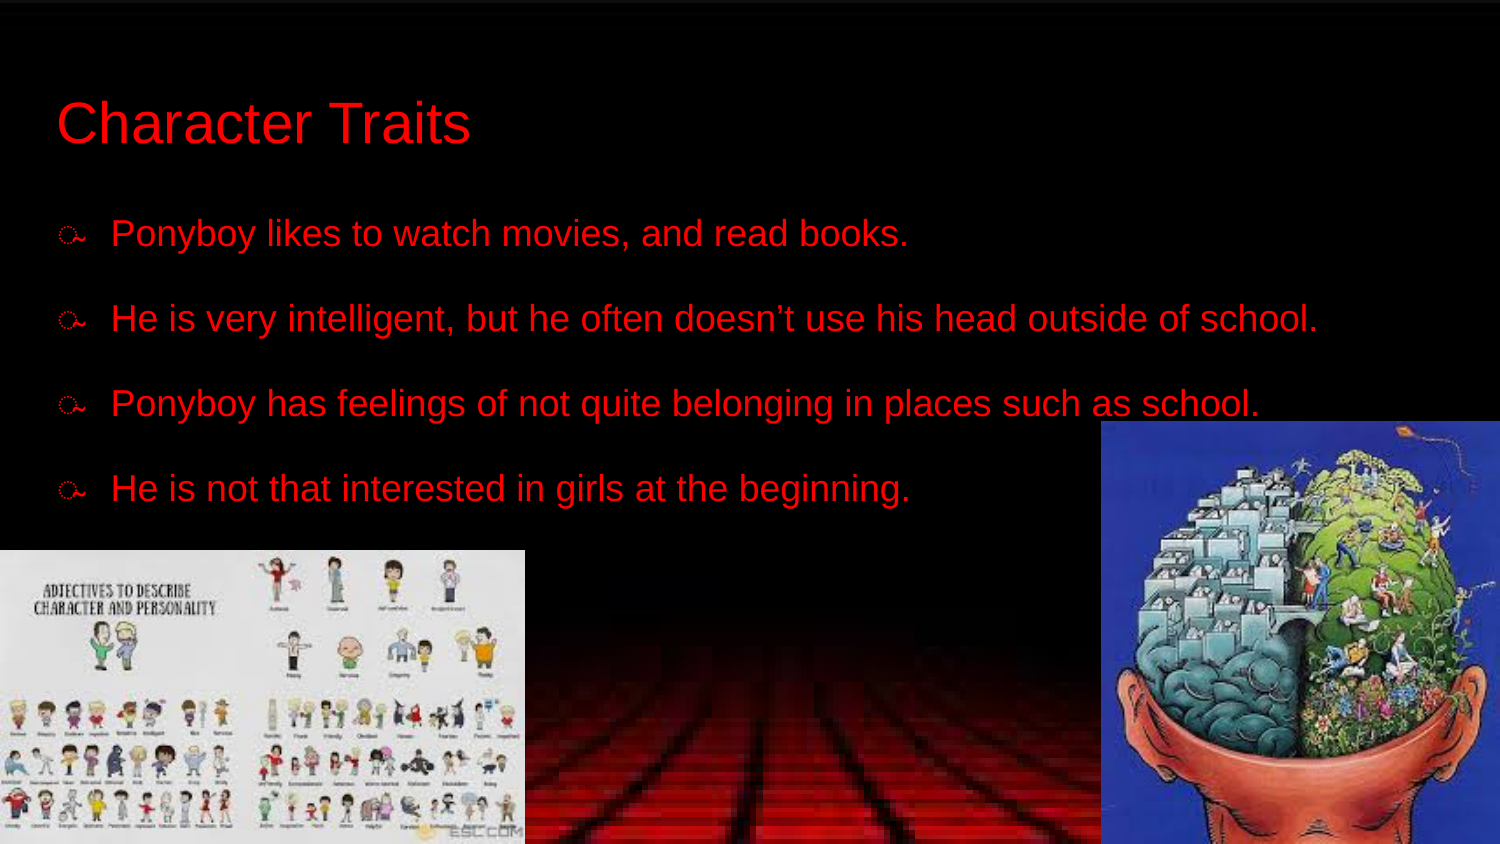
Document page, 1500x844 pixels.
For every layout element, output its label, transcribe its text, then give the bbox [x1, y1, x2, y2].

title Character Traits [41, 70, 1440, 165]
list ̴ Ponyboy likes to watch movies, and read books. ̴ He is very intelligent, but he often doesn’t use his head outside of school. ̴ Ponyboy has feelings of not quite belonging in places such as school. ̴ He is not that interested in girls at the beginning. POny PO [41, 186, 1440, 748]
picture [0, 0, 1500, 844]
